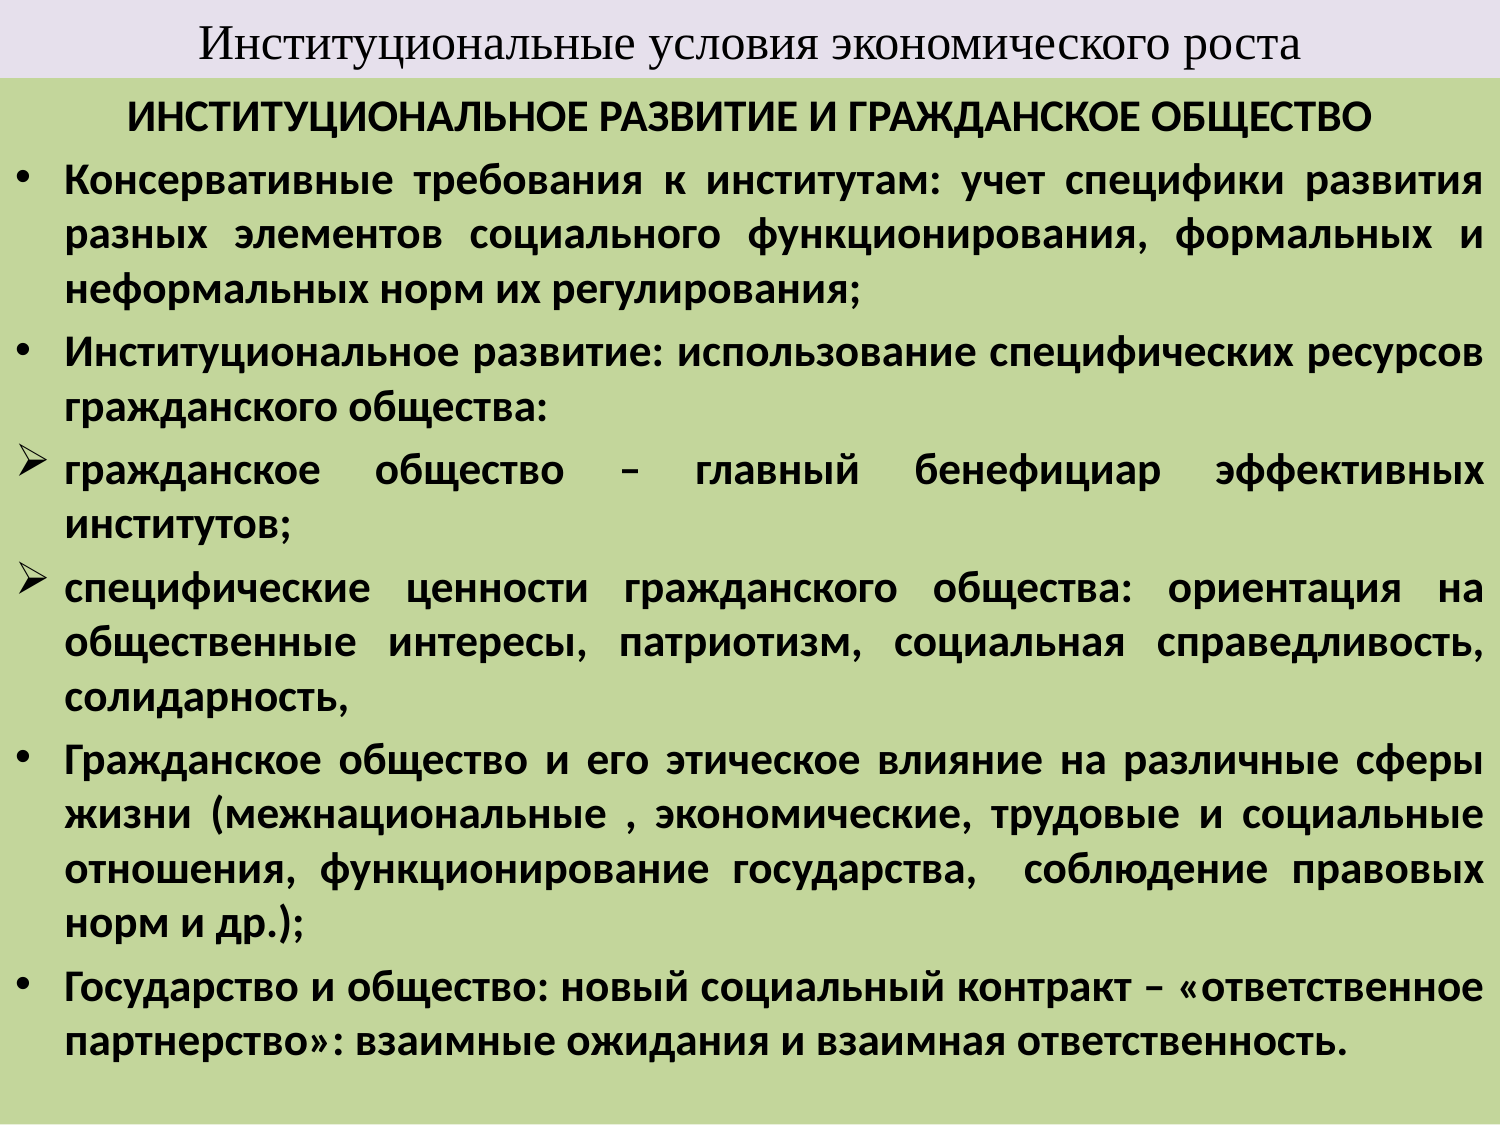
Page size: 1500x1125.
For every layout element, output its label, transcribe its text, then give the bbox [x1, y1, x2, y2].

list ИНСТИТУЦИОНАЛЬНОЕ РАЗВИТИЕ И ГРАЖДАНСКОЕ ОБЩЕСТВО Консервативные требования к институтам: учет специфики развития разных элементов социального функционирования, формальных и неформальных норм их регулирования; Институциональное развитие: использование специфических ресурсов гражданского общества: гражданское общество – главный бенефициар эффективных институтов; специфические ценности гражданского общества: ориентация на общественные интересы, патриотизм, социальная справедливость, солидарность, Гражданское общество и его этическое влияние на различные сферы жизни (межнациональные , экономические, трудовые и социальные отношения, функционирование государства, соблюдение правовых норм и др.); Государство и общество: новый социальный контракт – «ответственное партнерство»: взаимные ожидания и взаимная ответственность. [0, 78, 1500, 1125]
title Институциональные условия экономического роста [0, 0, 1500, 78]
